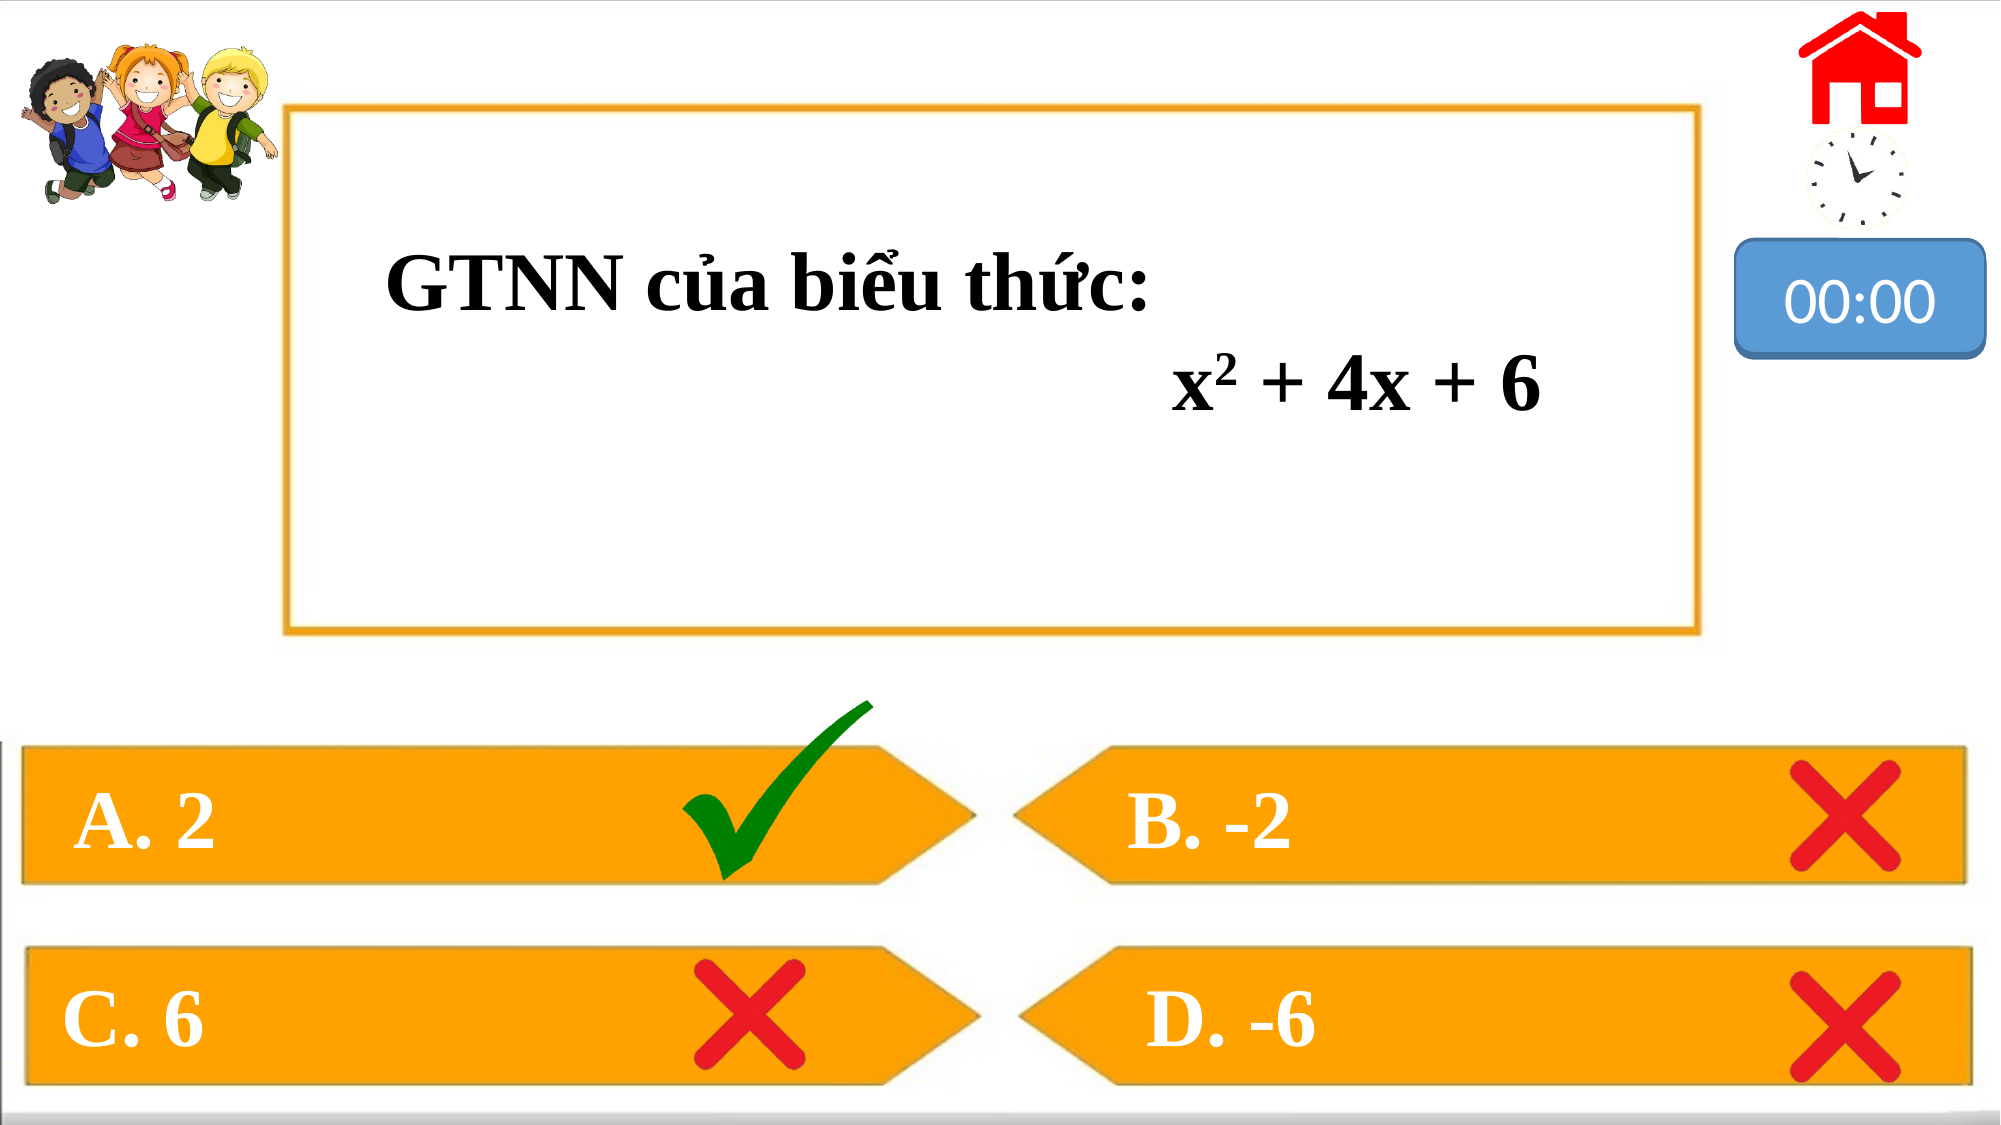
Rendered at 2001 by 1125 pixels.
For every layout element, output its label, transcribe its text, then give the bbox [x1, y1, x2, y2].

text_box C. 6 [46, 956, 639, 1071]
text_box B. -2 [1112, 757, 1735, 873]
text_box A. 2 [59, 757, 667, 873]
text_box D. -6 [1131, 956, 1735, 1071]
text_box GTNN của biểu thức: x2 + 4x + 6 [369, 219, 1625, 435]
text_box 00:00 [1734, 239, 1987, 354]
text_box C. 6 [860, 956, 870, 1071]
picture [0, 0, 2001, 1125]
